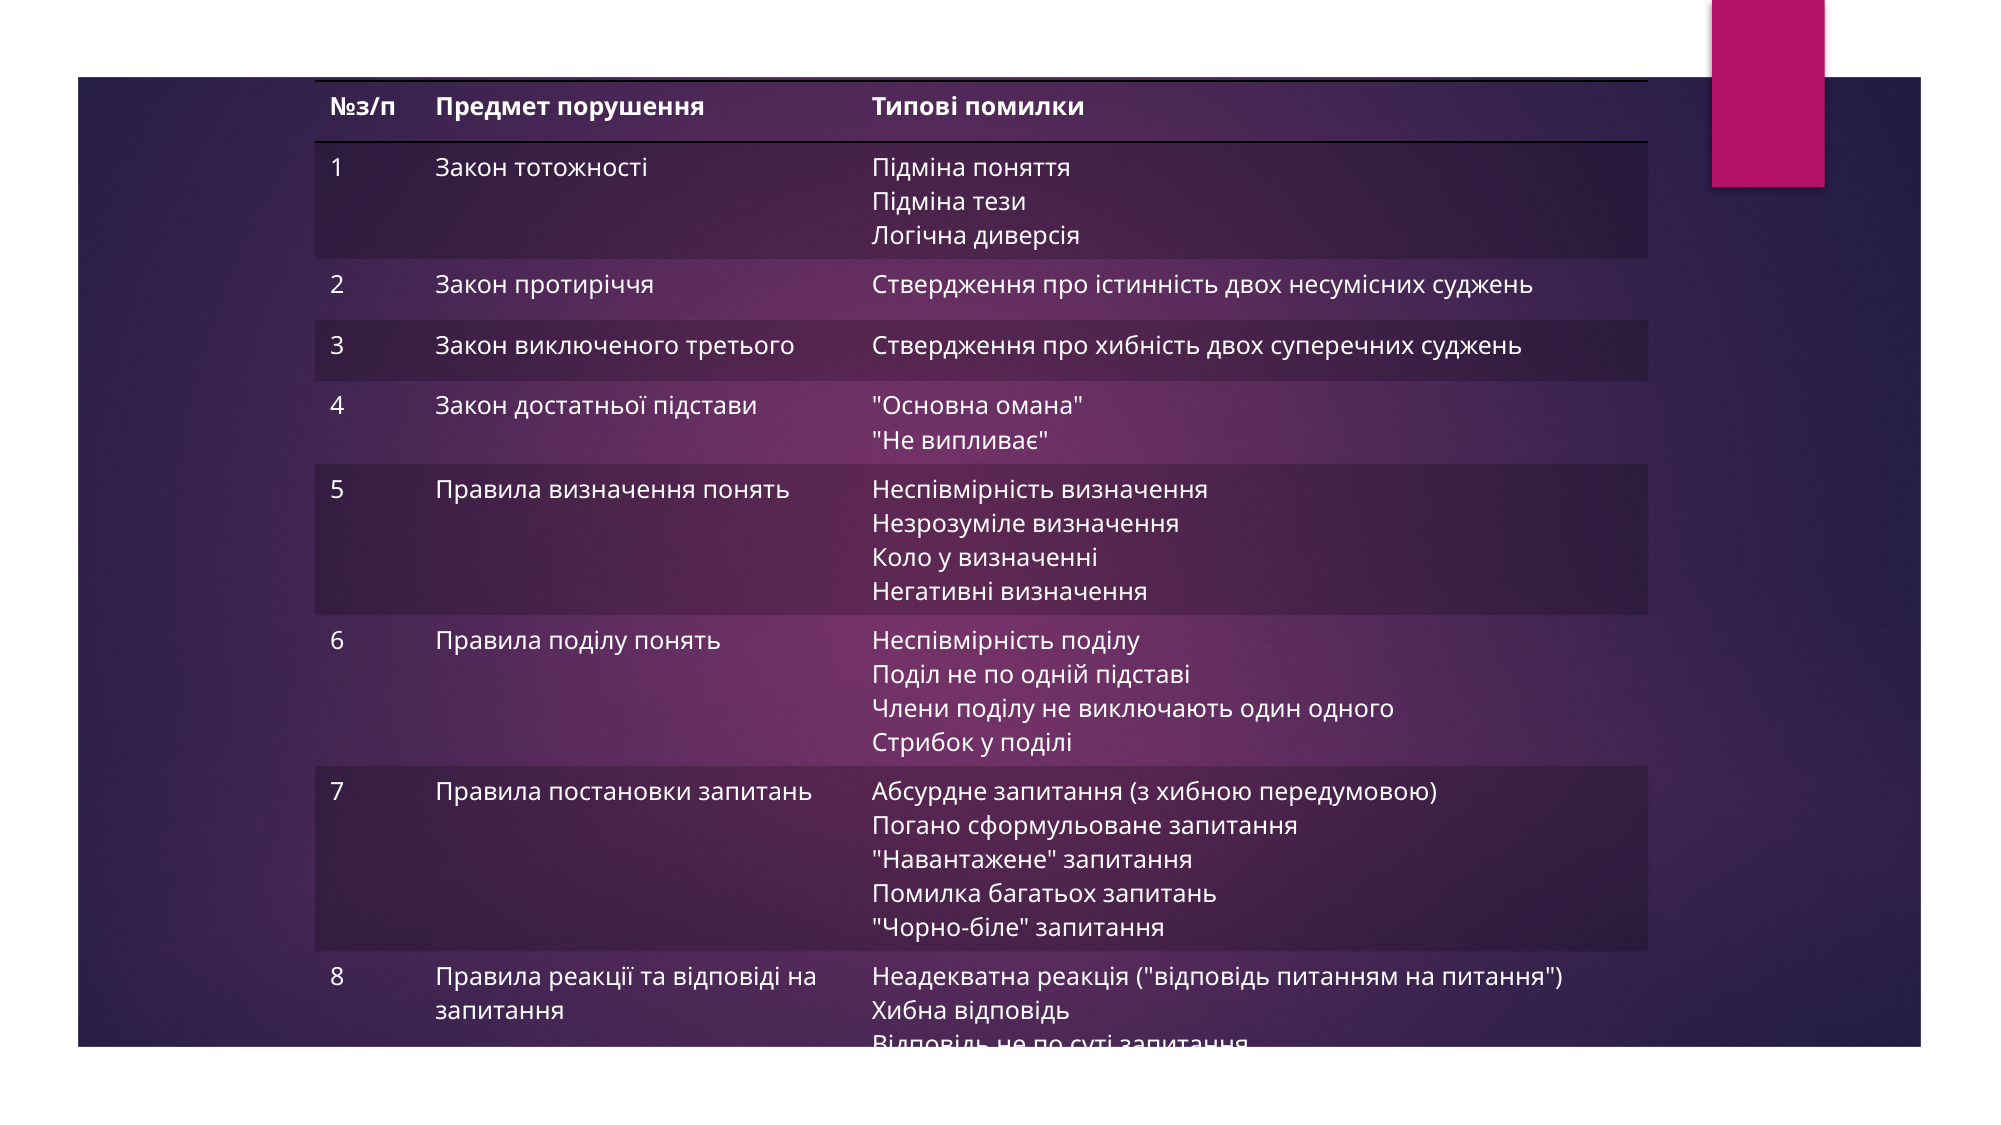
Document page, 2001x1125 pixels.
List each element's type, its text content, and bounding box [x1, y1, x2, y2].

table_cell Правила визначення понять [420, 464, 857, 615]
table_cell 6 [315, 615, 420, 766]
table_cell Ствердження про хибність двох суперечних суджень [857, 320, 1648, 381]
table_cell Закон тотожності [420, 143, 857, 259]
table_cell Неспівмірність визначення Незрозуміле визначення Коло у визначенні Негативні визначення [857, 464, 1648, 615]
table_cell 7 [315, 766, 420, 951]
table_cell Підміна поняття Підміна тези Логічна диверсія [857, 143, 1648, 259]
table_cell 1 [315, 143, 420, 259]
table_cell Правила поділу понять [420, 615, 857, 766]
table_cell Ствердження про істинність двох несумісних суджень [857, 259, 1648, 320]
table_cell Абсурдне запитання (з хибною передумовою) Погано сформульоване запитання "Навантажене" запитання Помилка багатьох запитань "Чорно-біле" запитання [857, 766, 1648, 951]
table_cell 3 [315, 320, 420, 381]
table_cell Закон достатньої підстави [420, 381, 857, 464]
table_header Типові помилки [857, 82, 1648, 141]
table_cell Неадекватна реакція ("відповідь питанням на питання") Хибна відповідь Відповідь не по суті запитання Неповна відповідь Проста відповідь на складне запитання [857, 951, 1648, 1125]
table_header Предмет порушення [420, 82, 857, 141]
table_header №з/п [315, 82, 420, 141]
table_cell Правила реакції та відповіді на запитання [420, 951, 857, 1125]
table_cell Закон протиріччя [420, 259, 857, 320]
table_cell Неспівмірність поділу Поділ не по одній підставі Члени поділу не виключають один одного Стрибок у поділі [857, 615, 1648, 766]
table_cell Правила постановки запитань [420, 766, 857, 951]
table_cell "Основна омана" "Не випливає" [857, 381, 1648, 464]
table_cell Закон виключеного третього [420, 320, 857, 381]
table_cell 2 [315, 259, 420, 320]
table_cell 4 [315, 381, 420, 464]
table_cell 5 [315, 464, 420, 615]
table_cell 8 [315, 951, 420, 1125]
